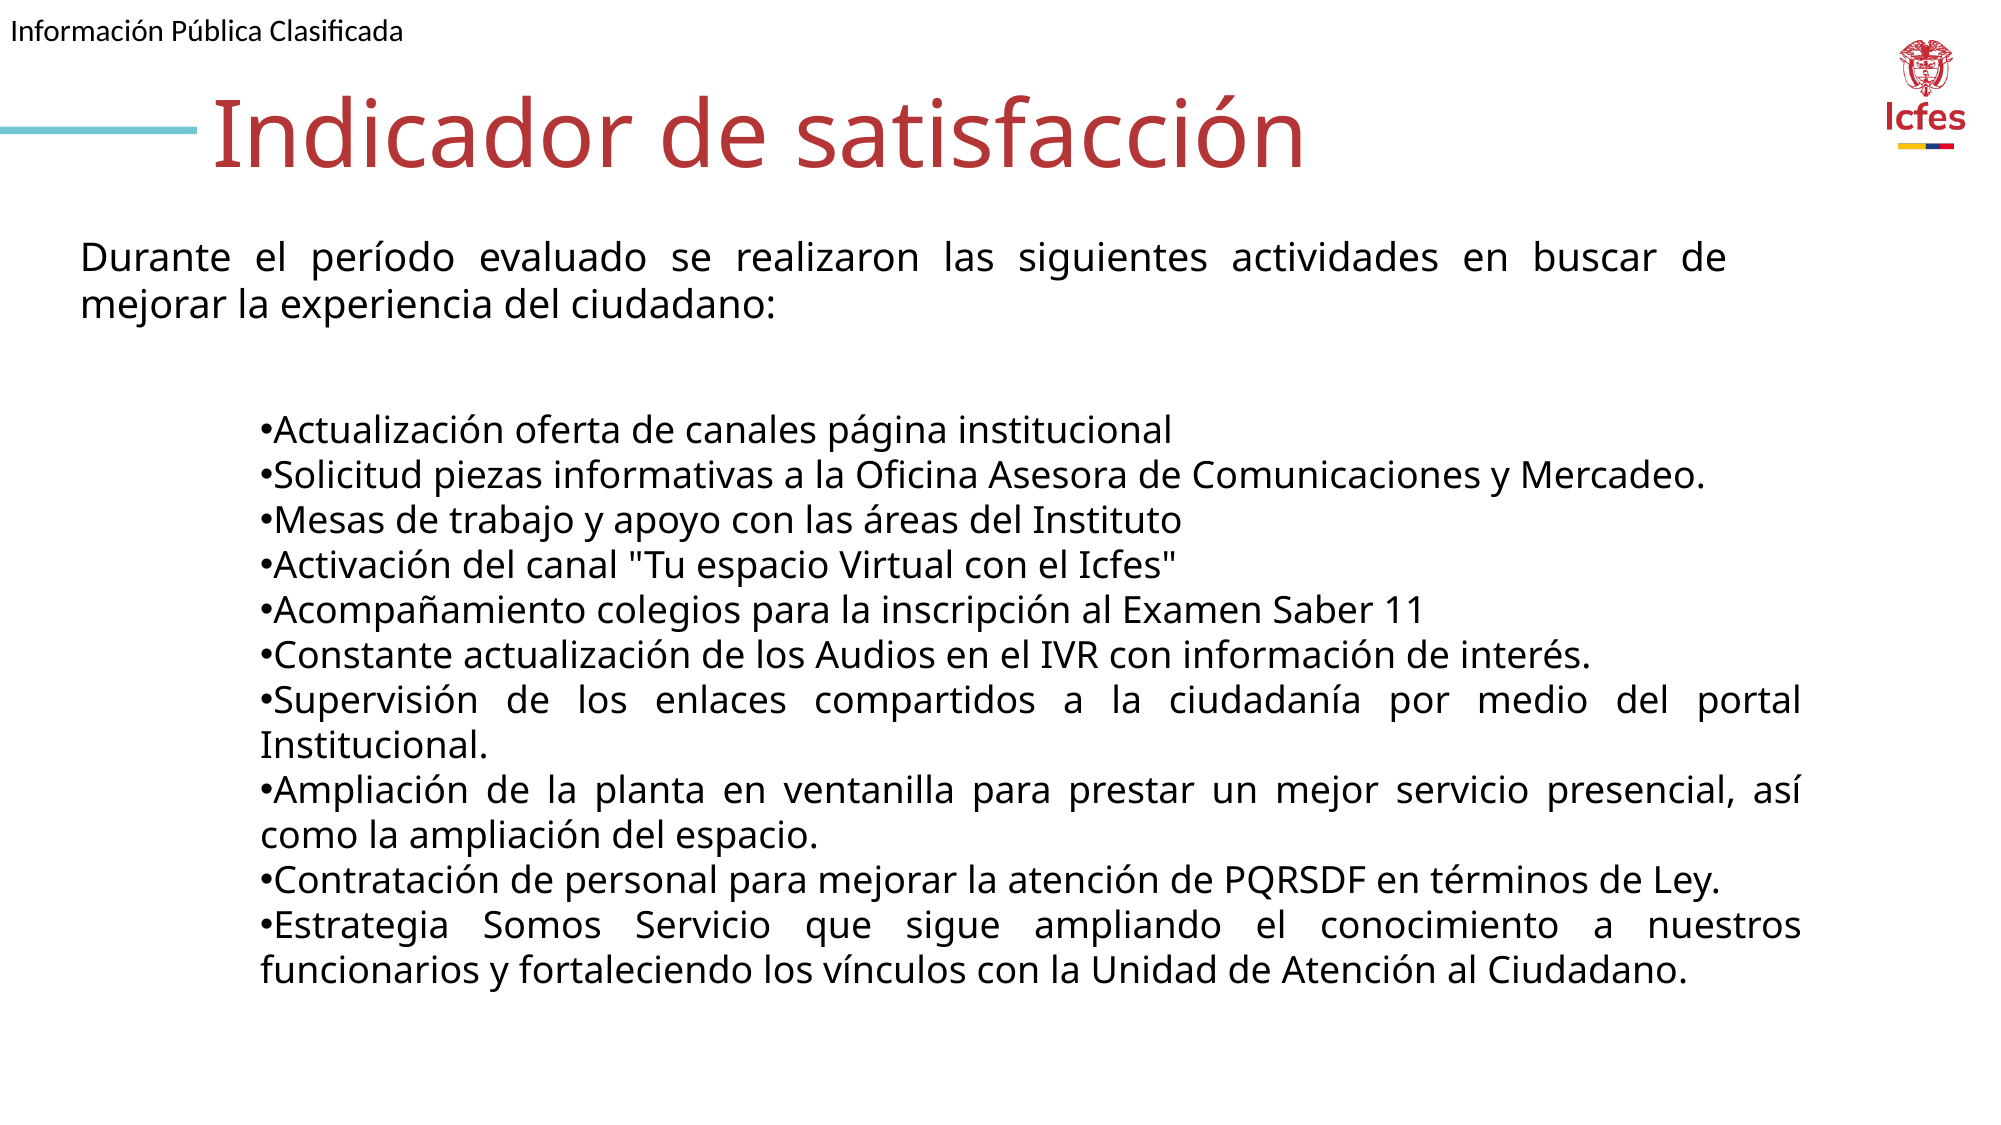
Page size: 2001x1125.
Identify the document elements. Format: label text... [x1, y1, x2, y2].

text_box Actualización oferta de canales página institucional Solicitud piezas informativas a la Oficina Asesora de Comunicaciones y Mercadeo. Mesas de trabajo y apoyo con las áreas del Instituto Activación del canal "Tu espacio Virtual con el Icfes" Acompañamiento colegios para la inscripción al Examen Saber 11 Constante actualización de los Audios en el IVR con información de interés. Supervisión de los enlaces compartidos a la ciudadanía por medio del portal Institucional. Ampliación de la planta en ventanilla para prestar un mejor servicio presencial, así como la ampliación del espacio. Contratación de personal para mejorar la atención de PQRSDF en términos de Ley. Estrategia Somos Servicio que sigue ampliando el conocimiento a nuestros funcionarios y fortaleciendo los vínculos con la Unidad de Atención al Ciudadano. [245, 398, 1819, 998]
text_box [0, 126, 197, 135]
text_box Indicador de satisfacción [197, 72, 1745, 195]
picture [1867, 32, 1979, 167]
text_box Durante el período evaluado se realizaron las siguientes actividades en buscar de mejorar la experiencia del ciudadano: [64, 224, 1744, 334]
